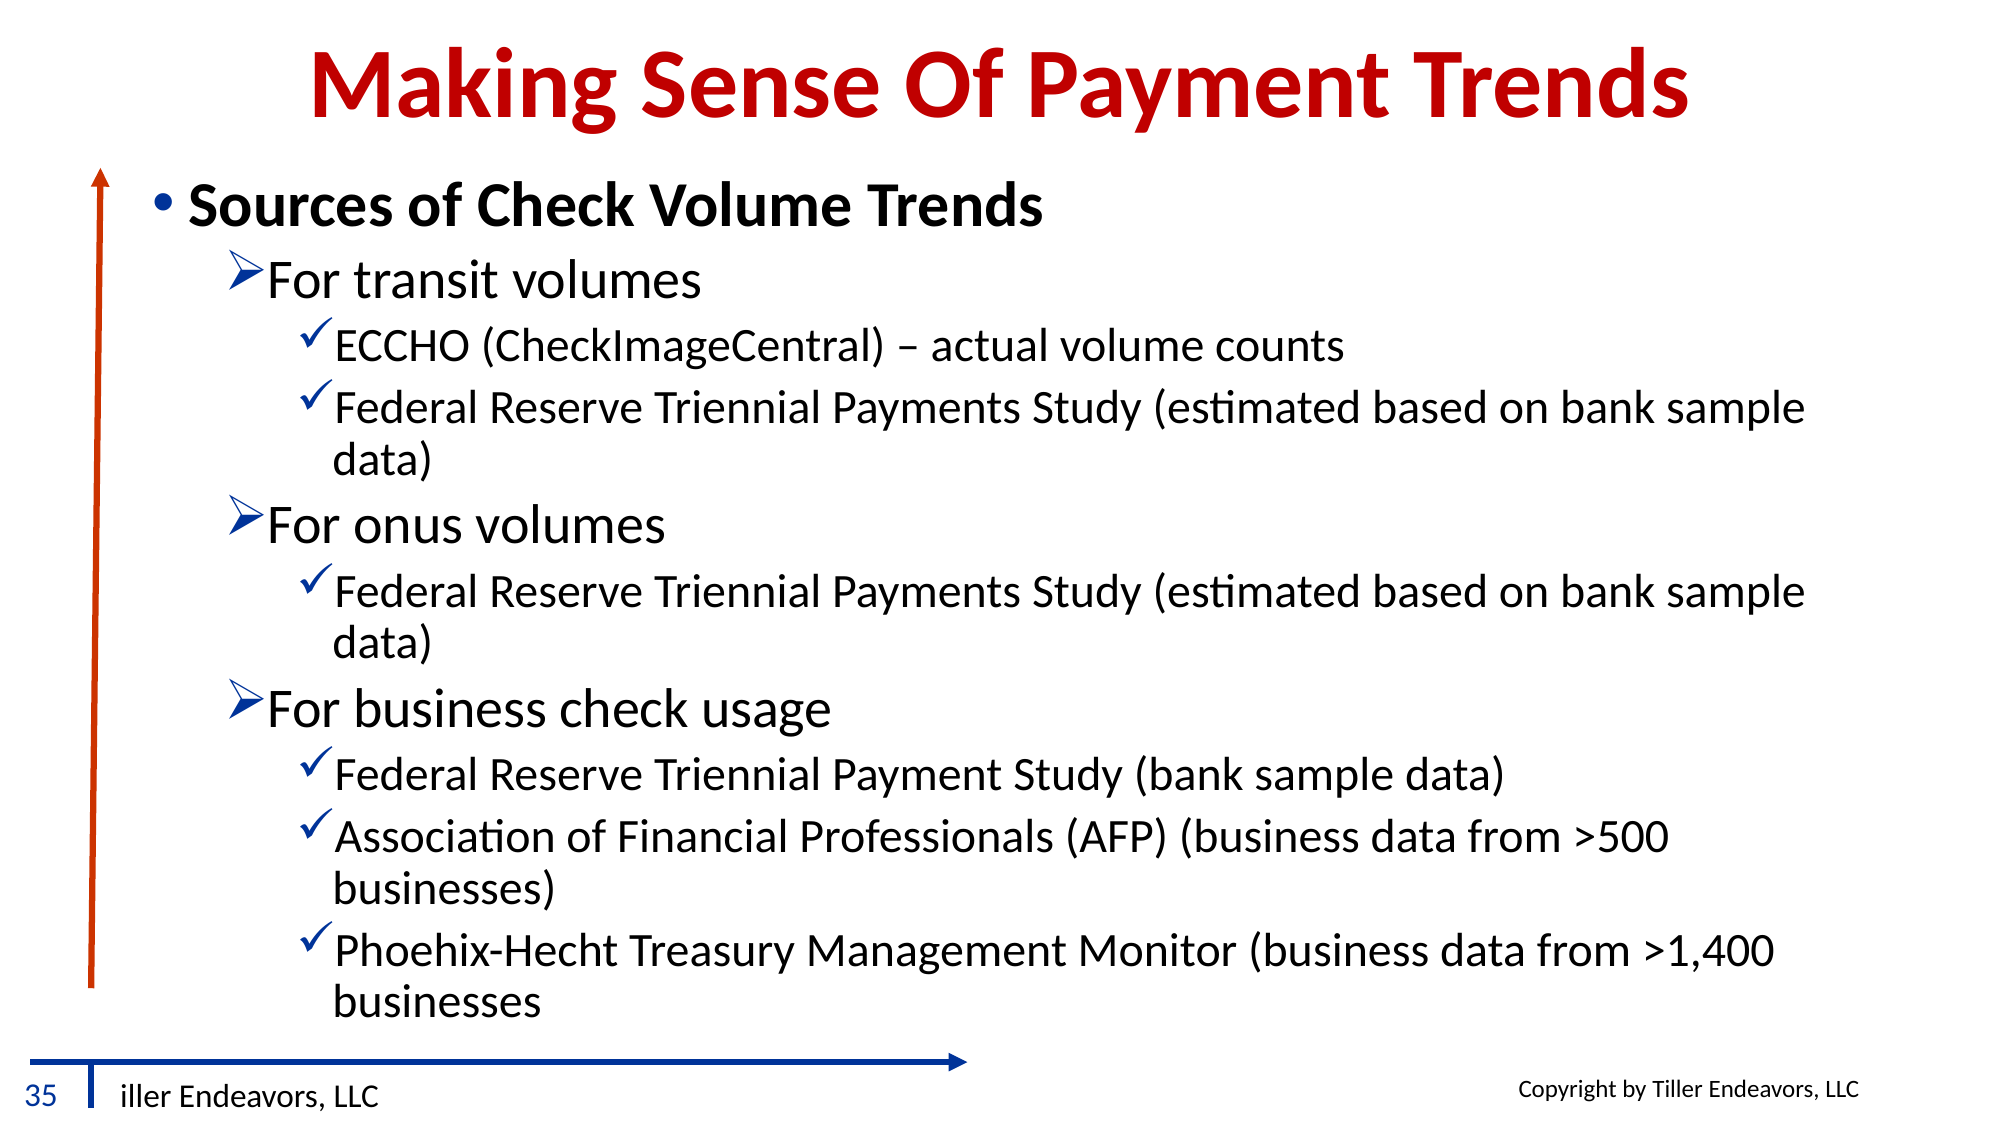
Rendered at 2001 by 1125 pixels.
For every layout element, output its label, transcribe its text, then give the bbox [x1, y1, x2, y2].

slide_number Copyright by Tiller Endeavors, LLC [1440, 1067, 1876, 1109]
title Making Sense Of Payment Trends [137, 3, 1863, 163]
list Sources of Check Volume Trends For transit volumes ECCHO (CheckImageCentral) – actual volume counts Federal Reserve Triennial Payments Study (estimated based on bank sample data) For onus volumes Federal Reserve Triennial Payments Study (estimated based on bank sample data) For business check usage Federal Reserve Triennial Payment Study (bank sample data) Association of Financial Professionals (AFP) (business data from >500 businesses) Phoehix-Hecht Treasury Management Monitor (business data from >1,400 businesses [137, 163, 1863, 1039]
